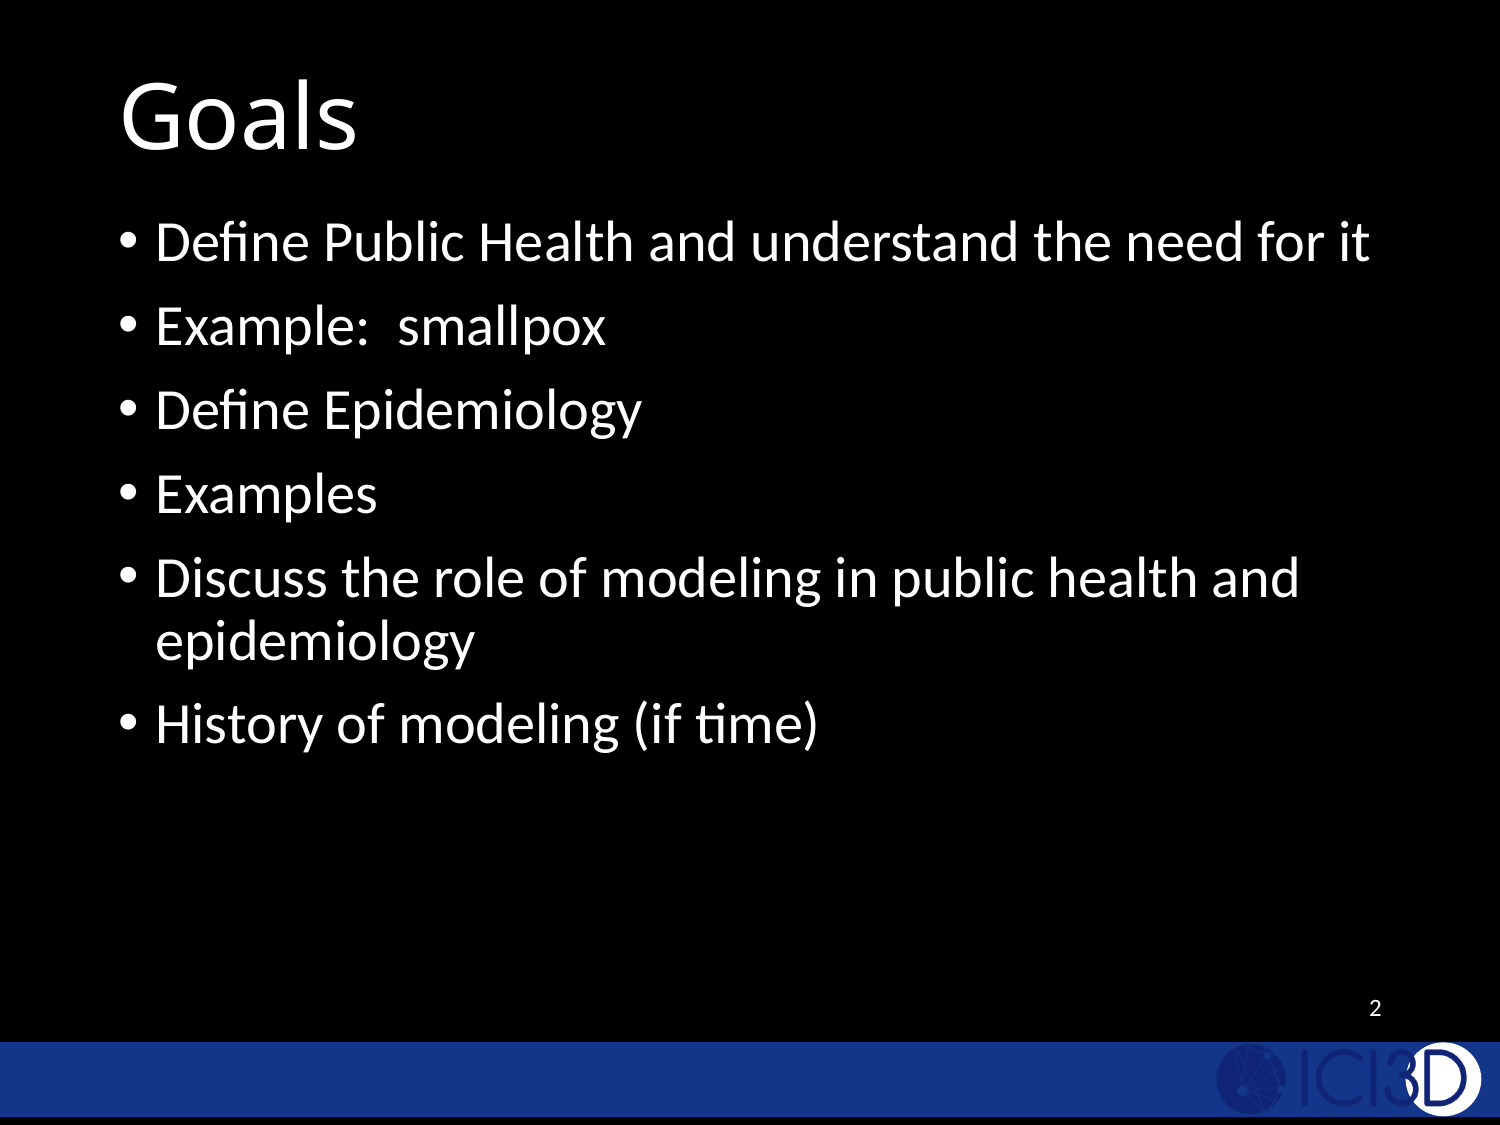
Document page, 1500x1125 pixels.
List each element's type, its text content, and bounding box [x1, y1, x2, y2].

slide_number 2 [1059, 977, 1397, 1037]
list Define Public Health and understand the need for it Example: smallpox Define Epidemiology Examples Discuss the role of modeling in public health and epidemiology History of modeling (if time) [103, 204, 1397, 967]
picture [1209, 1042, 1474, 1118]
title Goals [103, 59, 1397, 180]
